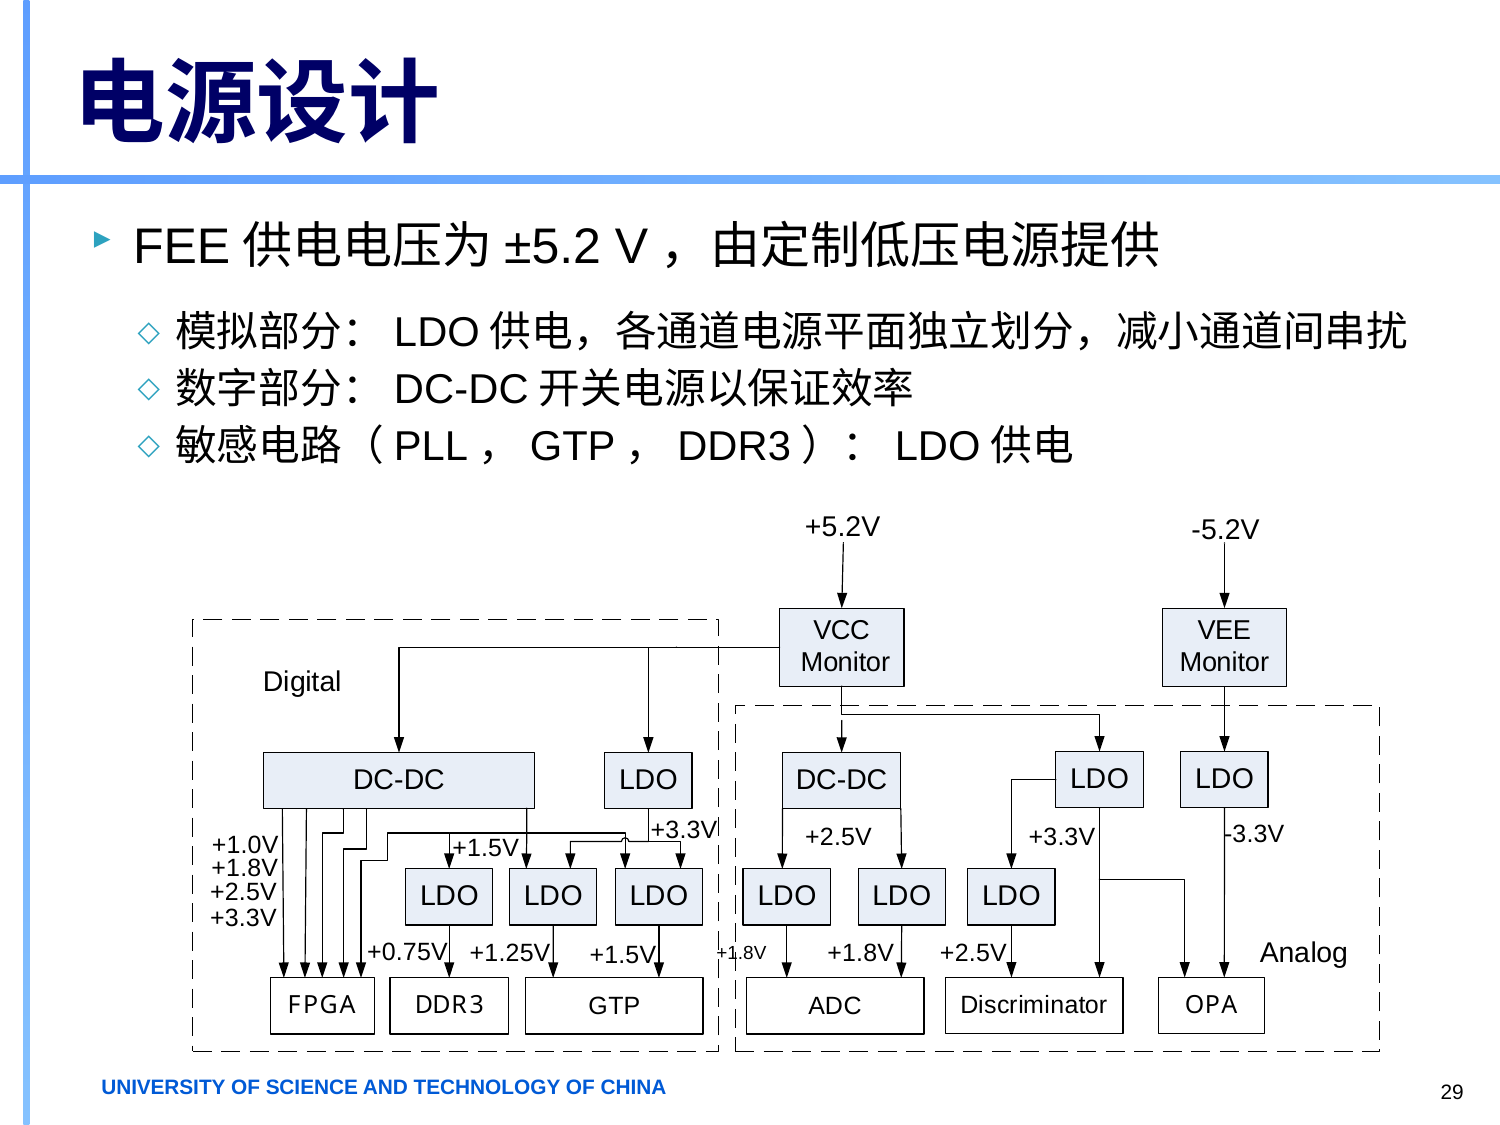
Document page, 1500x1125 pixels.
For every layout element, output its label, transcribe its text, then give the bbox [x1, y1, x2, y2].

slide_number 29 [1418, 1051, 1479, 1112]
text_box FEE供电电压为±5.2 V，由定制低压电源提供 模拟部分：LDO供电，各通道电源平面独立划分，减小通道间串扰 数字部分：DC-DC开关电源以保证效率 敏感电路（PLL，GTP，DDR3）：LDO供电 [58, 205, 1436, 528]
title 电源设计 [58, 33, 1409, 164]
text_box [150, 487, 1409, 1082]
